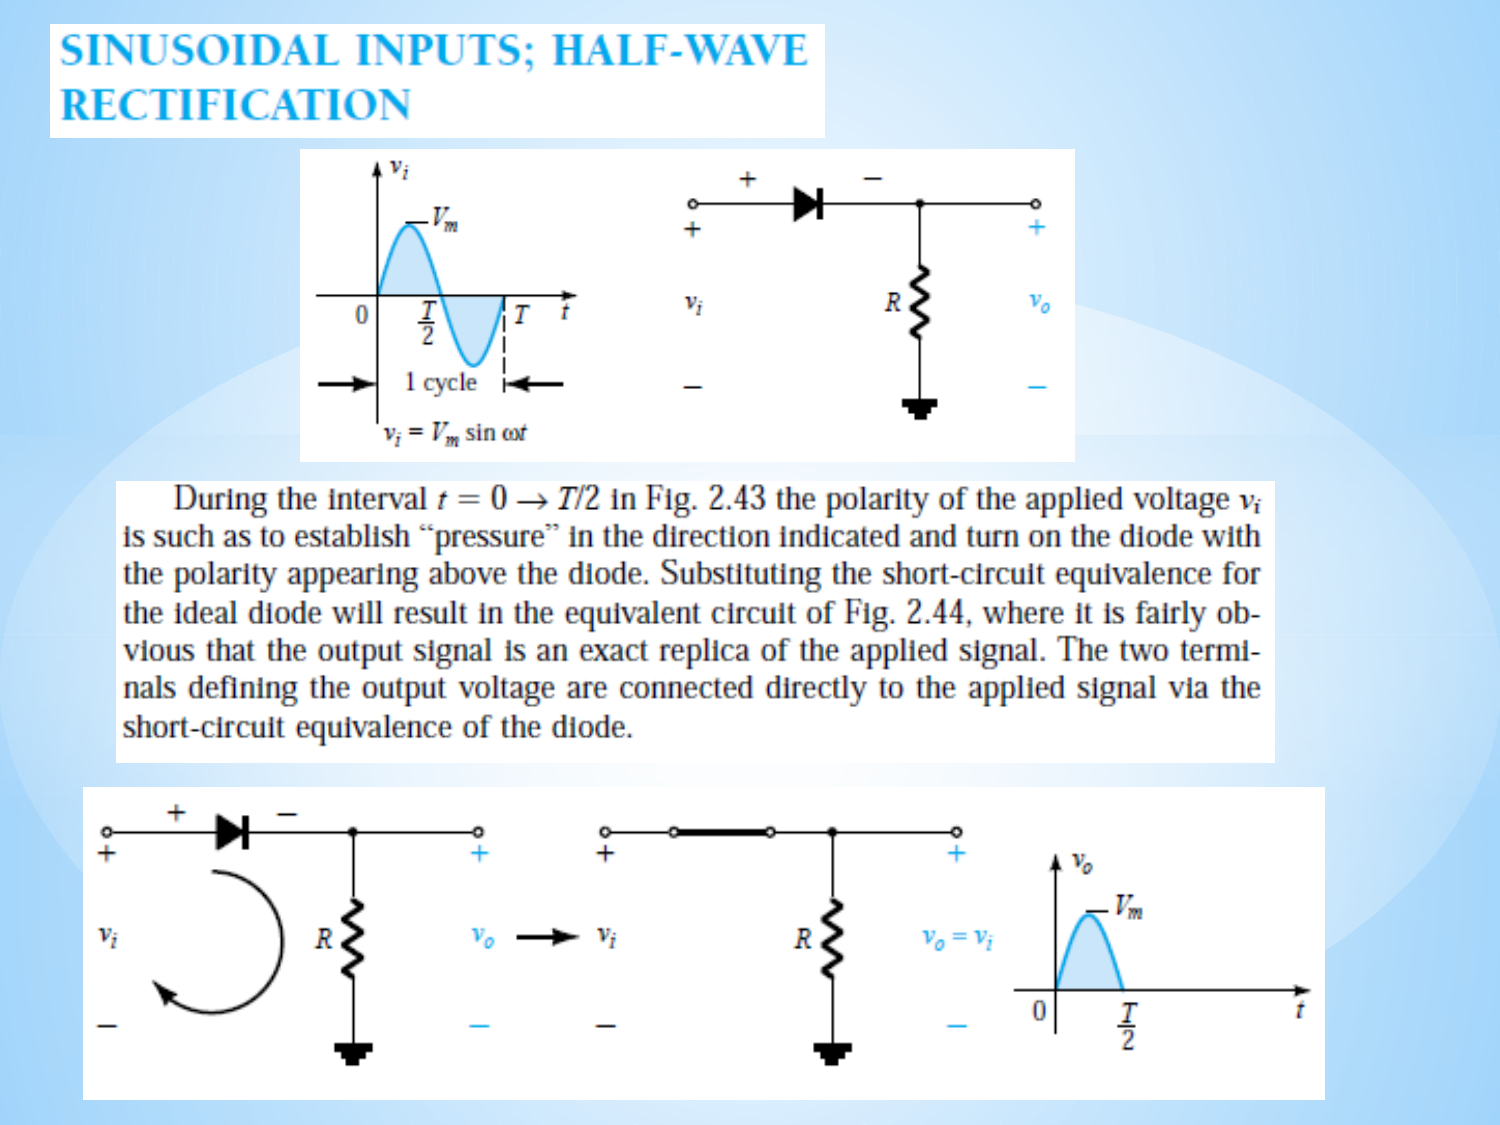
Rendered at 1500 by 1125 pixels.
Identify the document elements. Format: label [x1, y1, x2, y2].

picture [116, 480, 1276, 763]
picture [299, 149, 1076, 462]
picture [83, 787, 1326, 1101]
picture [49, 24, 825, 138]
